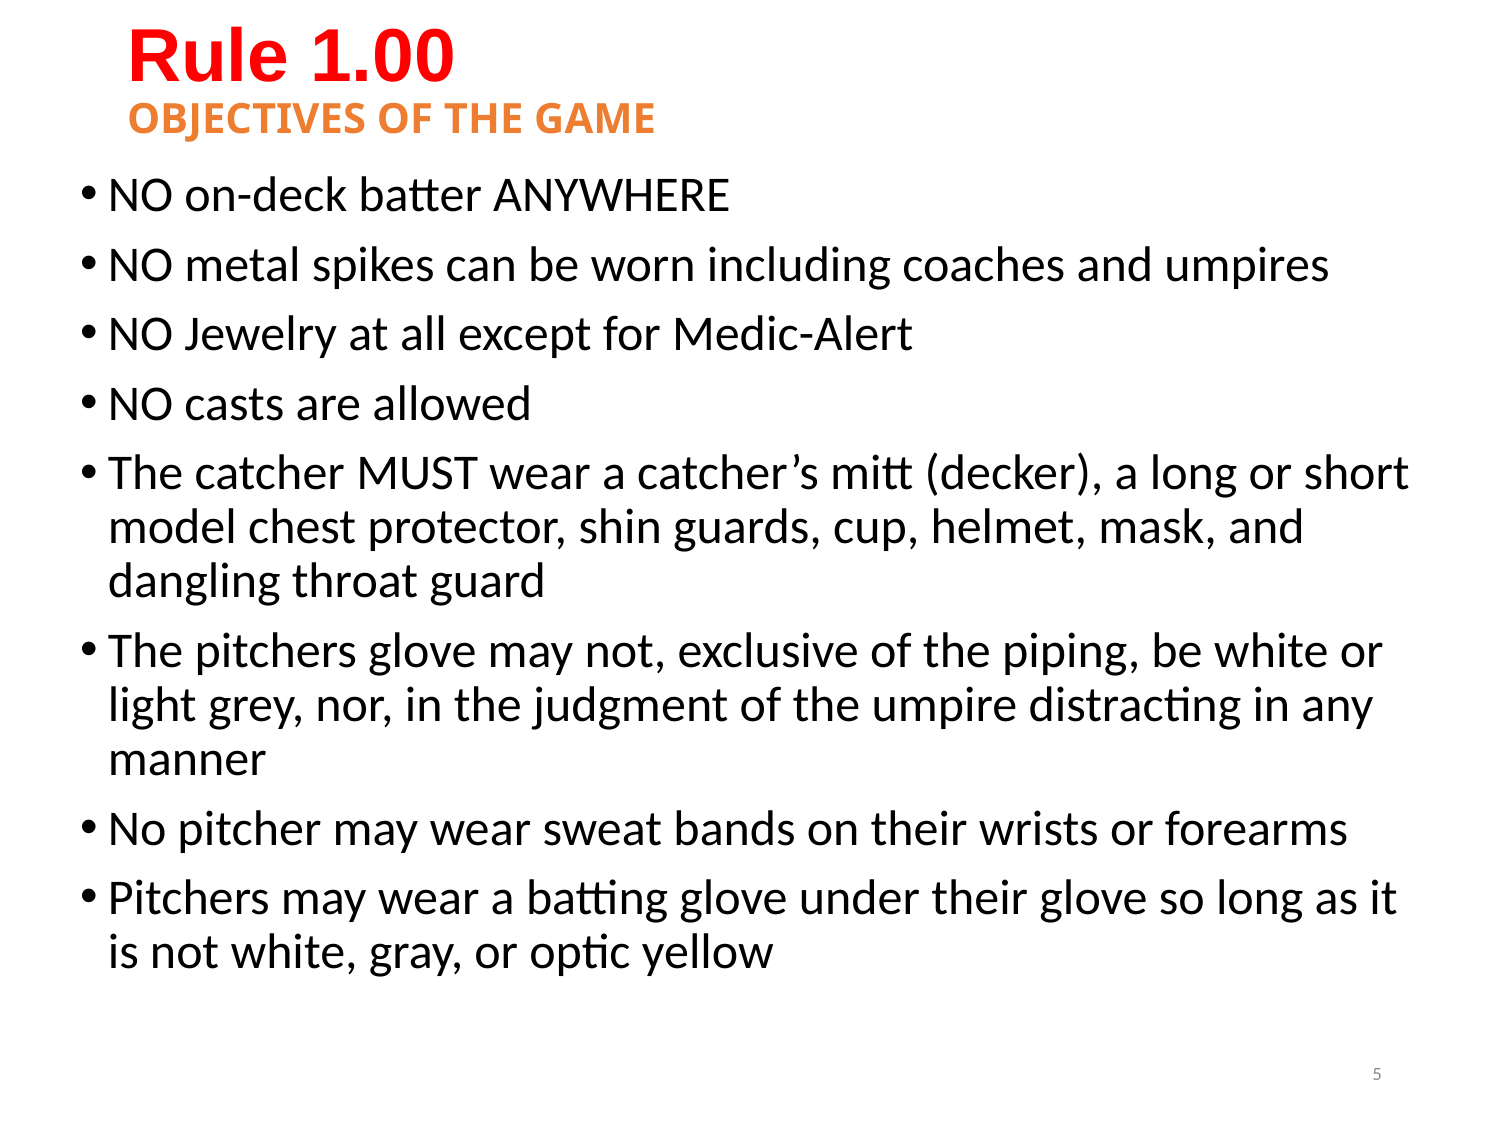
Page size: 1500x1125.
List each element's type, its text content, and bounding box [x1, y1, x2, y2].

list NO on-deck batter ANYWHERE NO metal spikes can be worn including coaches and umpires NO Jewelry at all except for Medic-Alert NO casts are allowed The catcher MUST wear a catcher’s mitt (decker), a long or short model chest protector, shin guards, cup, helmet, mask, and dangling throat guard The pitchers glove may not, exclusive of the piping, be white or light grey, nor, in the judgment of the umpire distracting in any manner No pitcher may wear sweat bands on their wrists or forearms Pitchers may wear a batting glove under their glove so long as it is not white, gray, or optic yellow [64, 160, 1436, 1071]
slide_number 5 [1059, 1042, 1397, 1103]
title Rule 1.00 OBJECTIVES OF THE GAME [112, 0, 1388, 159]
